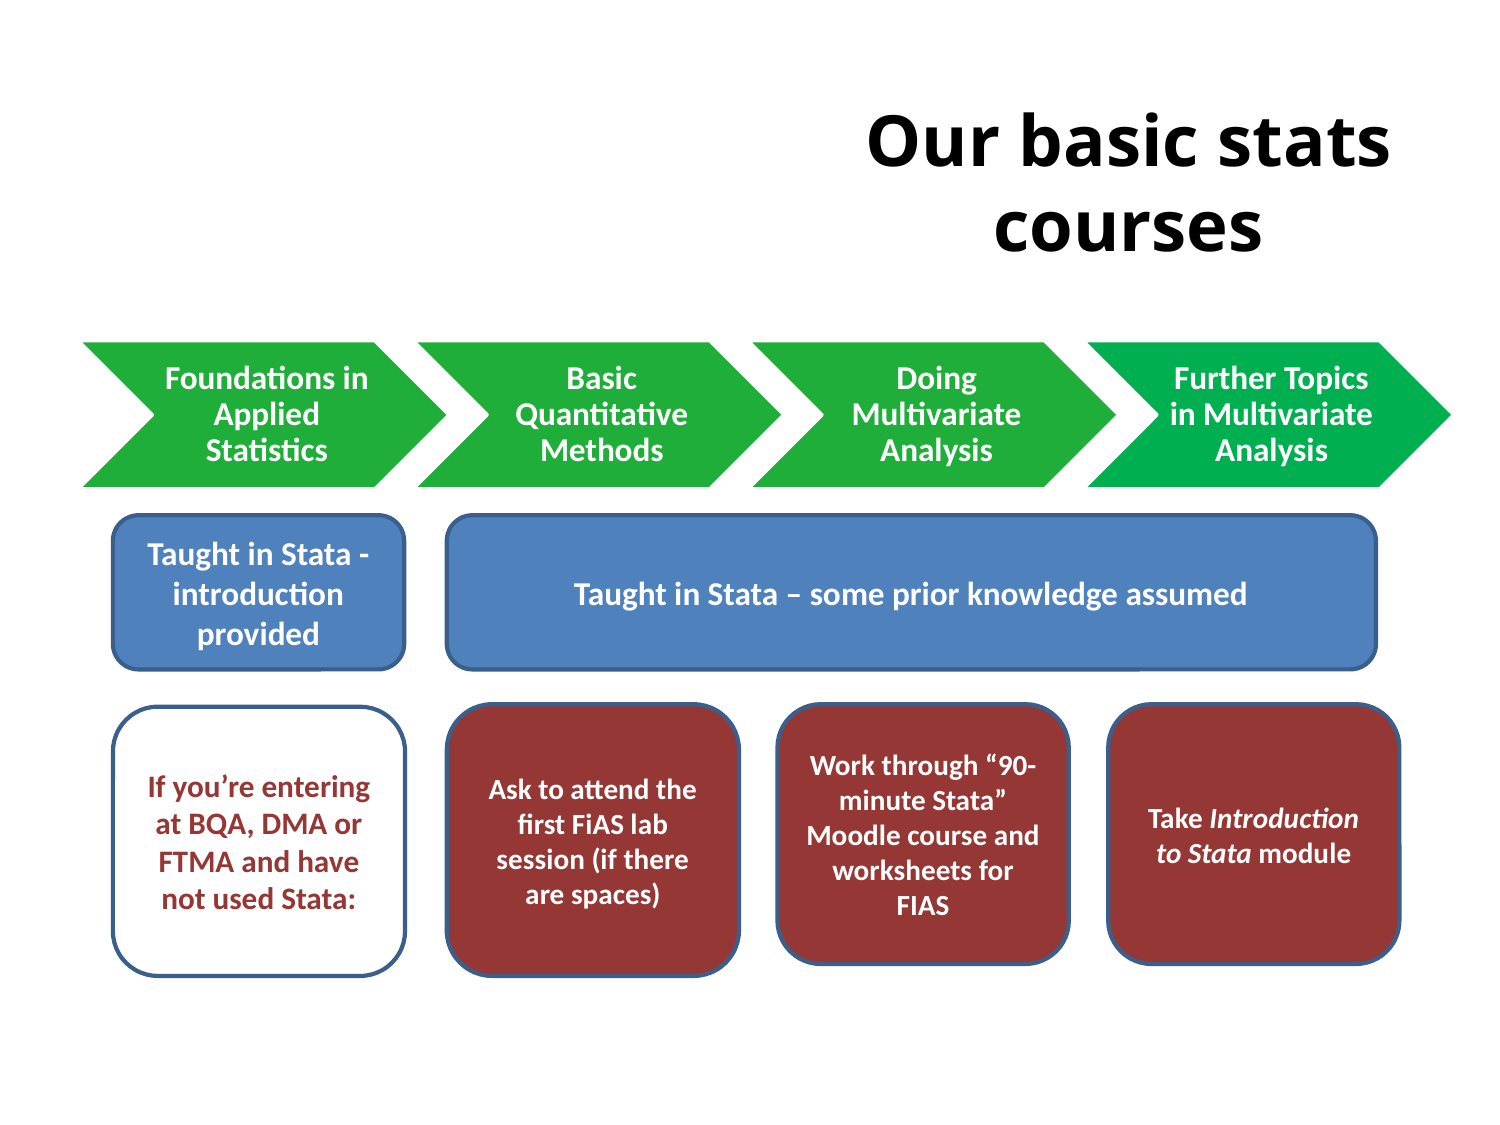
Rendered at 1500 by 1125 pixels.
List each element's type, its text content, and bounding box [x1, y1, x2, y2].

text_box Work through “90-minute Stata” Moodle course and worksheets for FIAS [775, 702, 1071, 967]
text_box Ask to attend the first FiAS lab session (if there are spaces) [444, 702, 742, 979]
text_box Taught in Stata – some prior knowledge assumed [444, 536, 1379, 672]
text_box Taught in Stata - introduction provided [110, 536, 407, 672]
text_box If you’re entering at BQA, DMA or FTMA and have not used Stata: [110, 704, 408, 979]
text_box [76, 302, 1455, 528]
text_box Take Introduction to Stata module [1106, 702, 1402, 967]
title Our basic stats courses [832, 86, 1425, 275]
